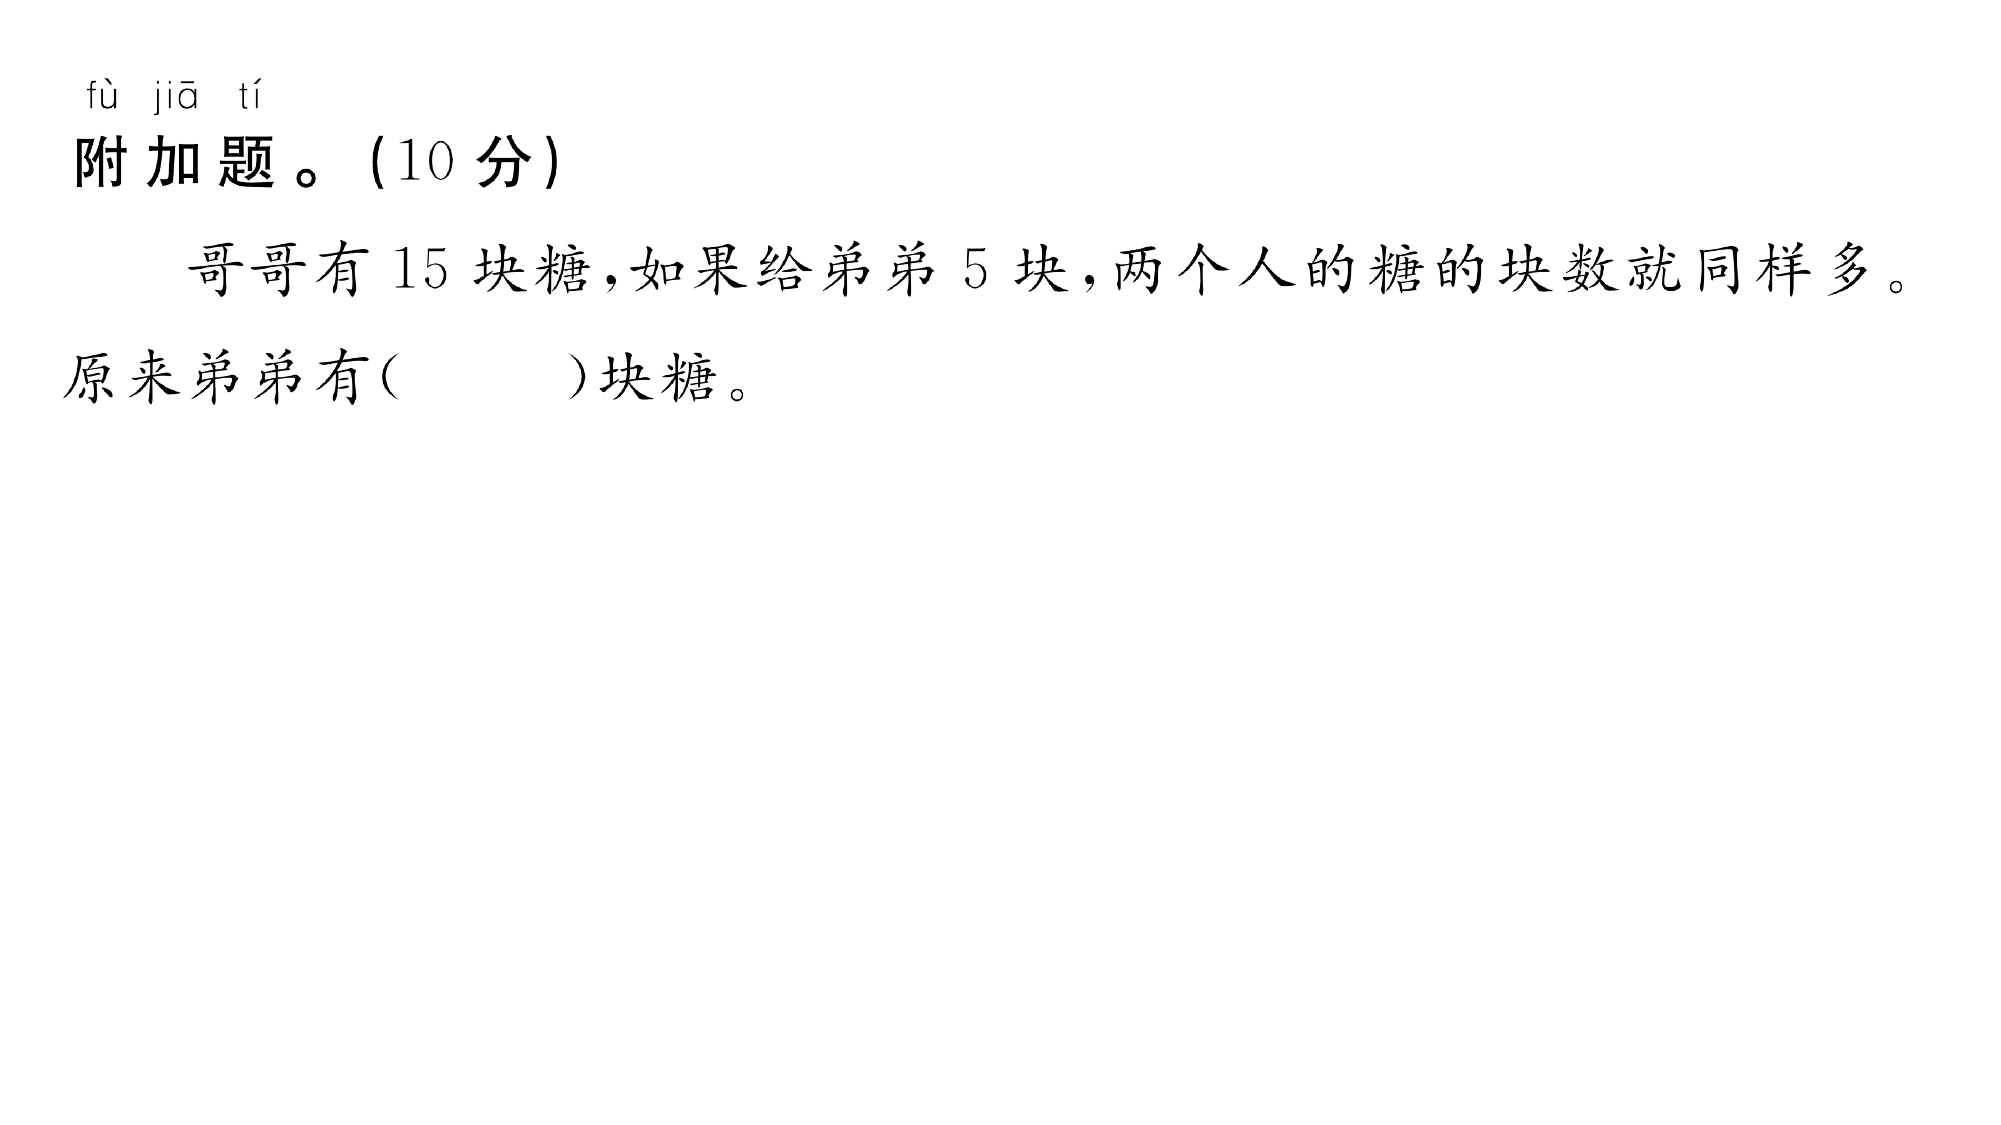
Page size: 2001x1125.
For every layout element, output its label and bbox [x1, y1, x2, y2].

picture [58, 58, 1949, 430]
